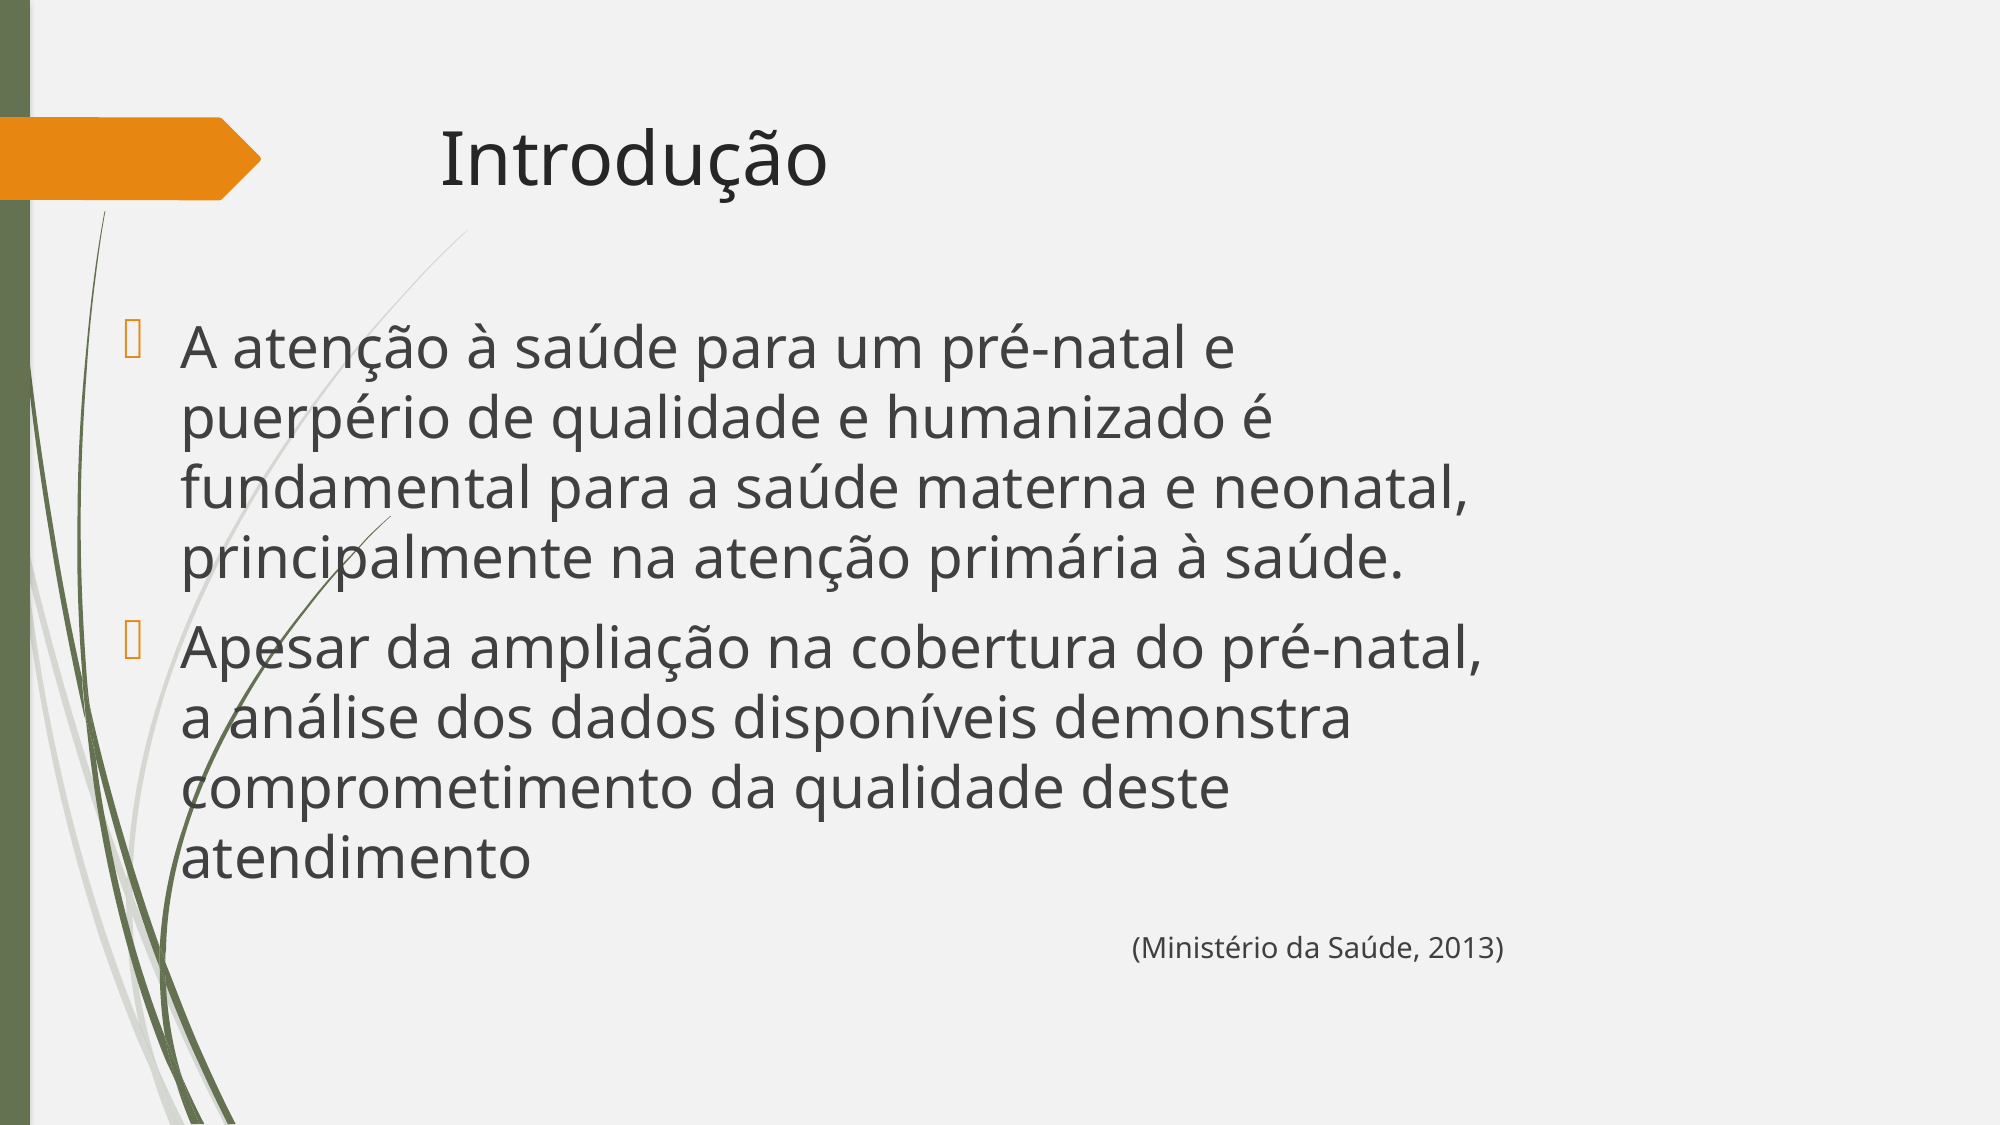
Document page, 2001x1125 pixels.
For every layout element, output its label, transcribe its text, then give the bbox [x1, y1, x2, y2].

title Introdução [425, 102, 1888, 313]
list A atenção à saúde para um pré-natal e puerpério de qualidade e humanizado é fundamental para a saúde materna e neonatal, principalmente na atenção primária à saúde. Apesar da ampliação na cobertura do pré-natal, a análise dos dados disponíveis demonstra comprometimento da qualidade deste atendimento (Ministério da Saúde, 2013) [108, 302, 1519, 1066]
